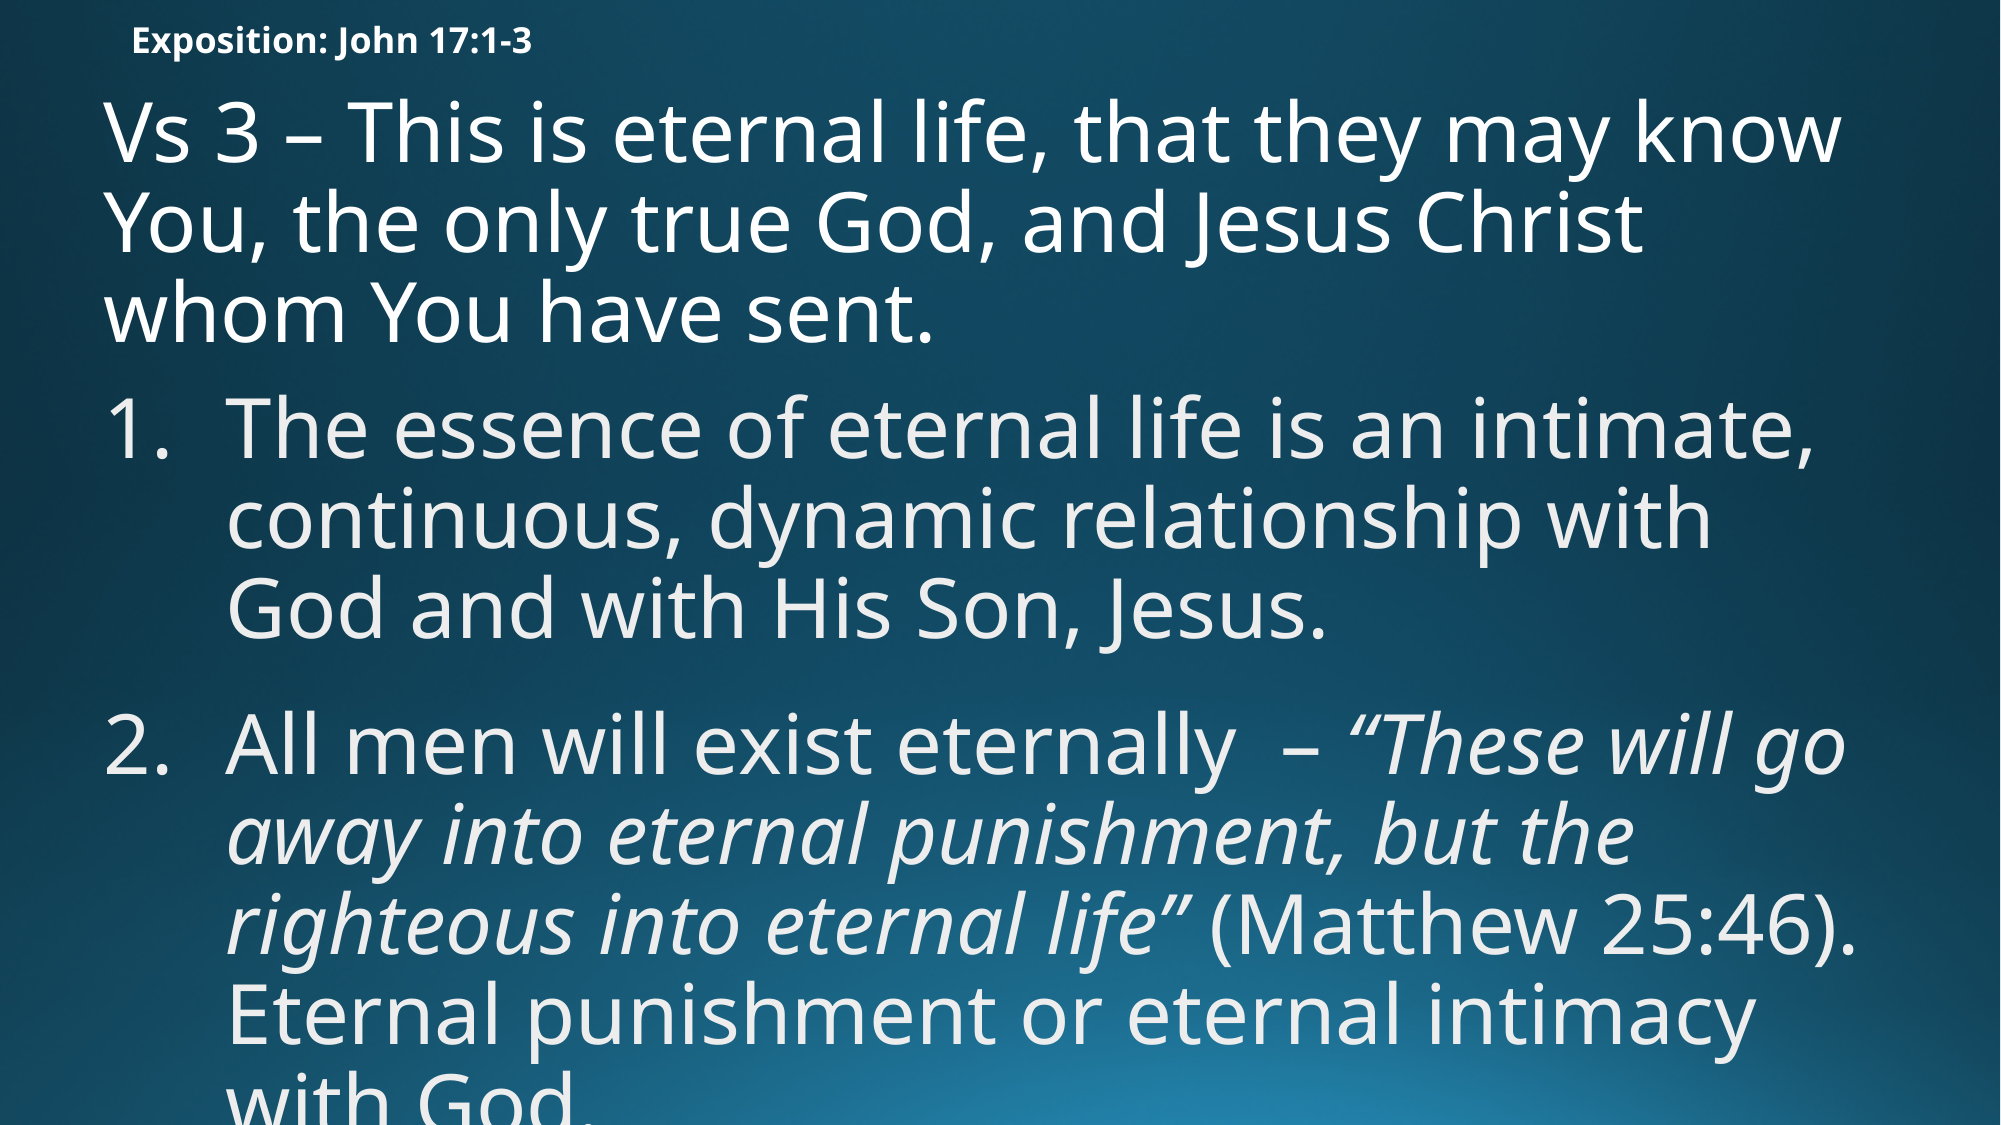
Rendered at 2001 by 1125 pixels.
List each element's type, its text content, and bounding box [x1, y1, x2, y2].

picture [0, 0, 2001, 1125]
text_box The essence of eternal life is an intimate, continuous, dynamic relationship with God and with His Son, Jesus. All men will exist eternally – “These will go away into eternal punishment, but the righteous into eternal life” (Matthew 25:46). Eternal punishment or eternal intimacy with God. [88, 379, 1880, 1062]
title Exposition: John 17:1-3 [115, 0, 586, 83]
list Vs 3 – This is eternal life, that they may know You, the only true God, and Jesus Christ whom You have sent. [88, 83, 1880, 285]
